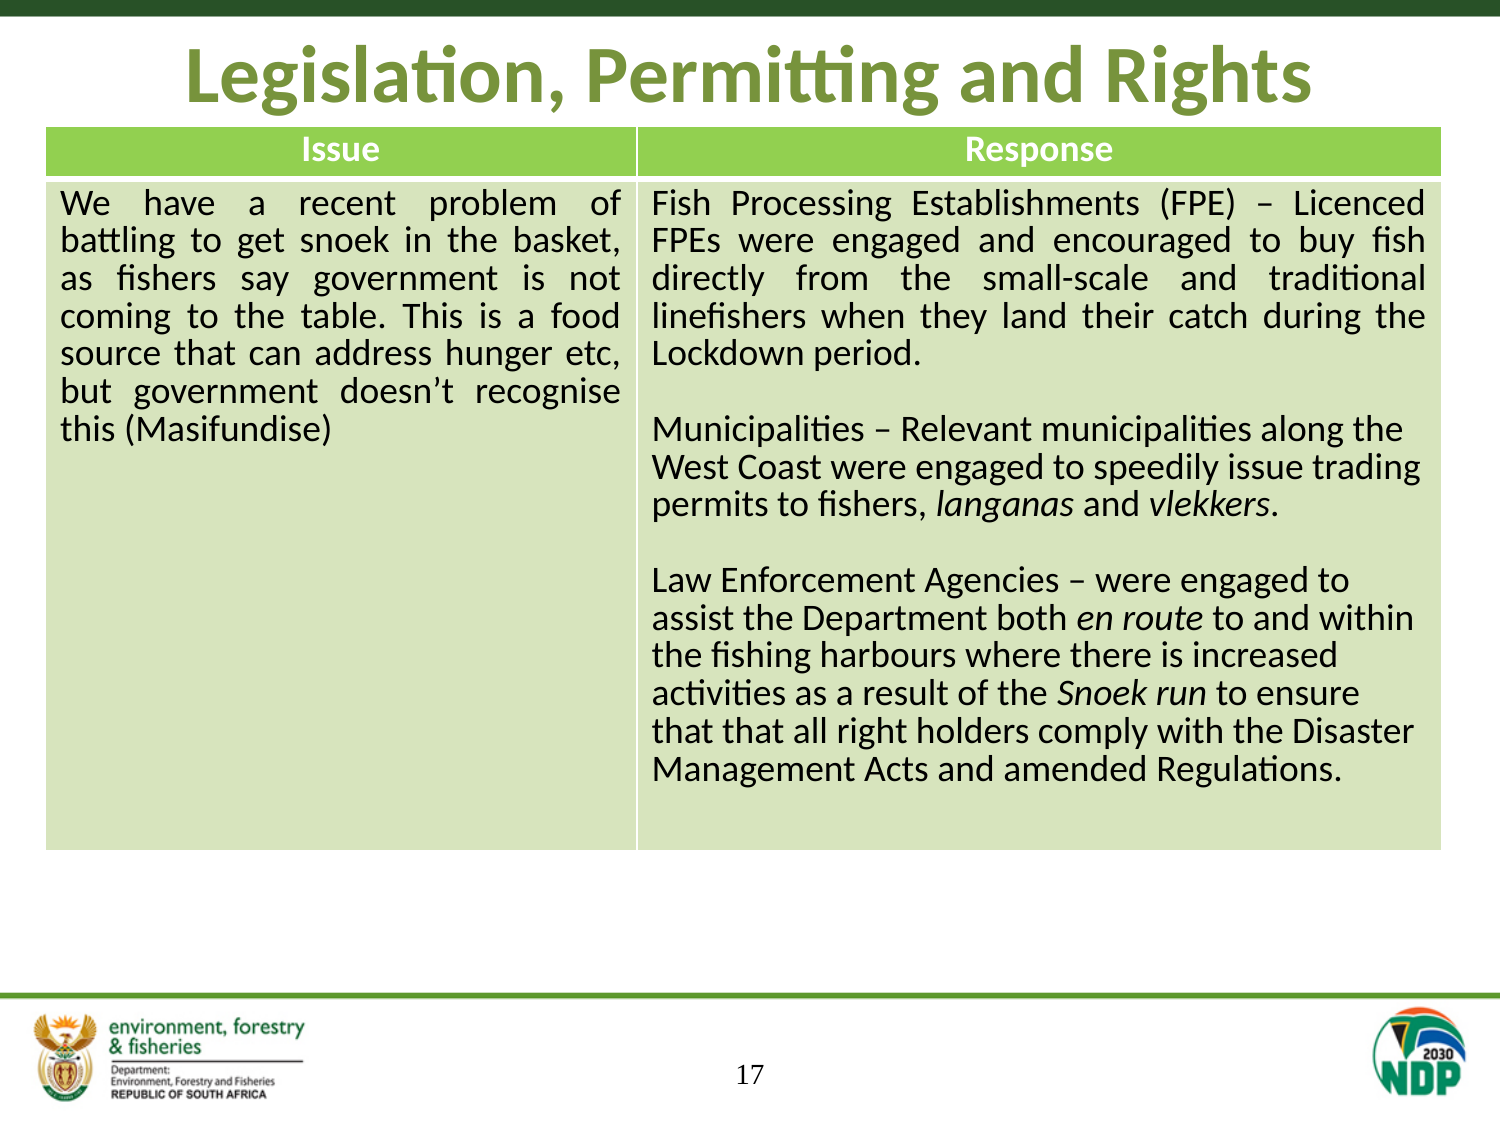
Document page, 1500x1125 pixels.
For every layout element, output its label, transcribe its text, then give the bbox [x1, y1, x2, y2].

table_header Issue [46, 127, 636, 176]
picture [0, 0, 1500, 1125]
footer 17 [512, 1042, 988, 1103]
title Legislation, Permitting and Rights [75, 12, 1425, 125]
table_cell We have a recent problem of battling to get snoek in the basket, as fishers say government is not coming to the table. This is a food source that can address hunger etc, but government doesn’t recognise this (Masifundise) [46, 182, 636, 850]
table_cell Fish Processing Establishments (FPE) – Licenced FPEs were engaged and encouraged to buy fish directly from the small-scale and traditional linefishers when they land their catch during the Lockdown period. Municipalities – Relevant municipalities along the West Coast were engaged to speedily issue trading permits to fishers, langanas and vlekkers. Law Enforcement Agencies – were engaged to assist the Department both en route to and within the fishing harbours where there is increased activities as a result of the Snoek run to ensure that that all right holders comply with the Disaster Management Acts and amended Regulations. [638, 182, 1441, 850]
table_header Response [638, 127, 1441, 176]
